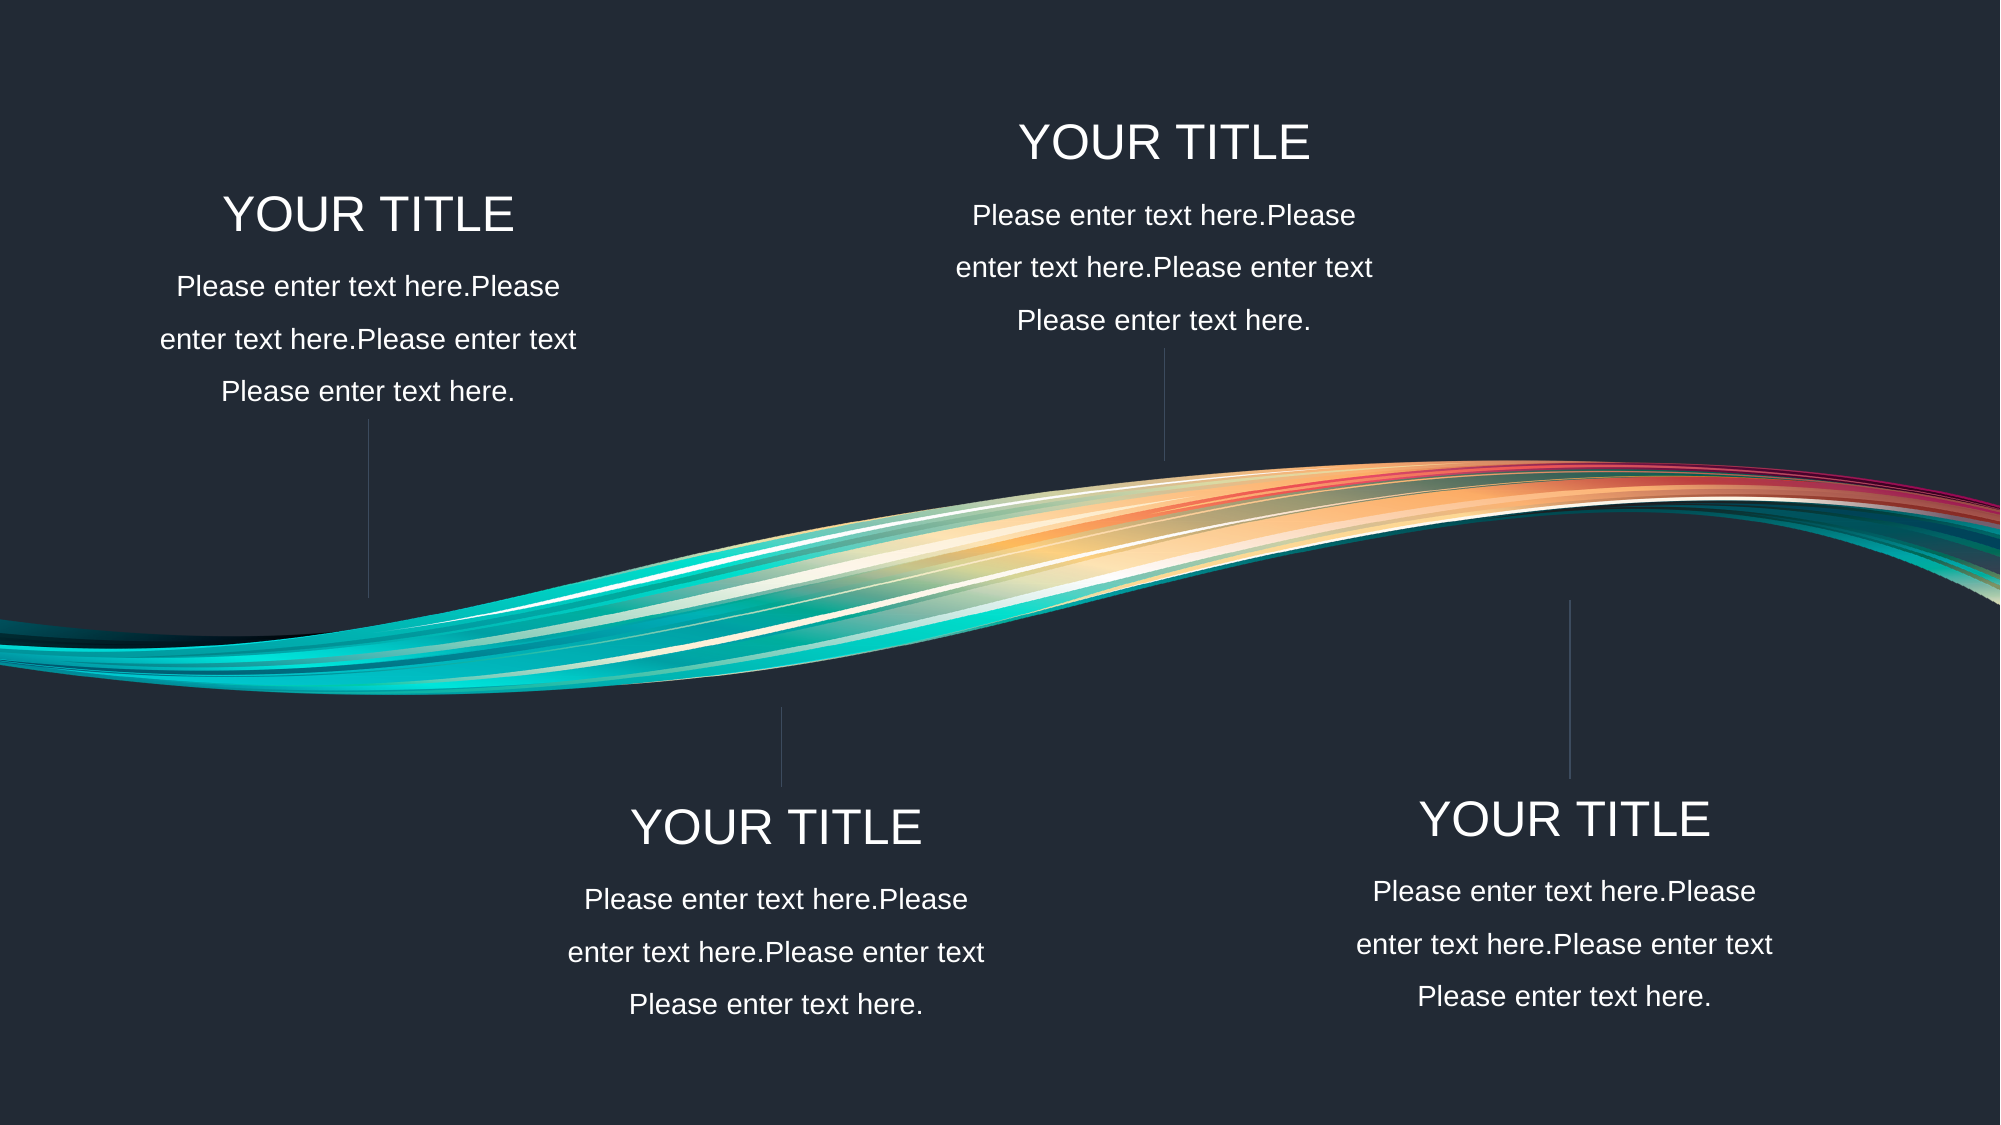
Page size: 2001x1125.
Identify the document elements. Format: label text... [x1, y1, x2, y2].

picture [0, 460, 2000, 738]
text_box Please enter text here.Please enter text here.Please enter text Please enter text here. [544, 855, 1009, 1028]
text_box Please enter text here.Please enter text here.Please enter text Please enter text here. [1333, 847, 1797, 1020]
text_box Please enter text here.Please enter text here.Please enter text Please enter text here. [932, 171, 1397, 344]
text_box YOUR TITLE [1303, 778, 1826, 850]
text_box YOUR TITLE [107, 173, 630, 245]
text_box YOUR TITLE [903, 102, 1426, 174]
text_box YOUR TITLE [515, 786, 1038, 858]
text_box Please enter text here.Please enter text here.Please enter text Please enter text here. [136, 242, 601, 415]
